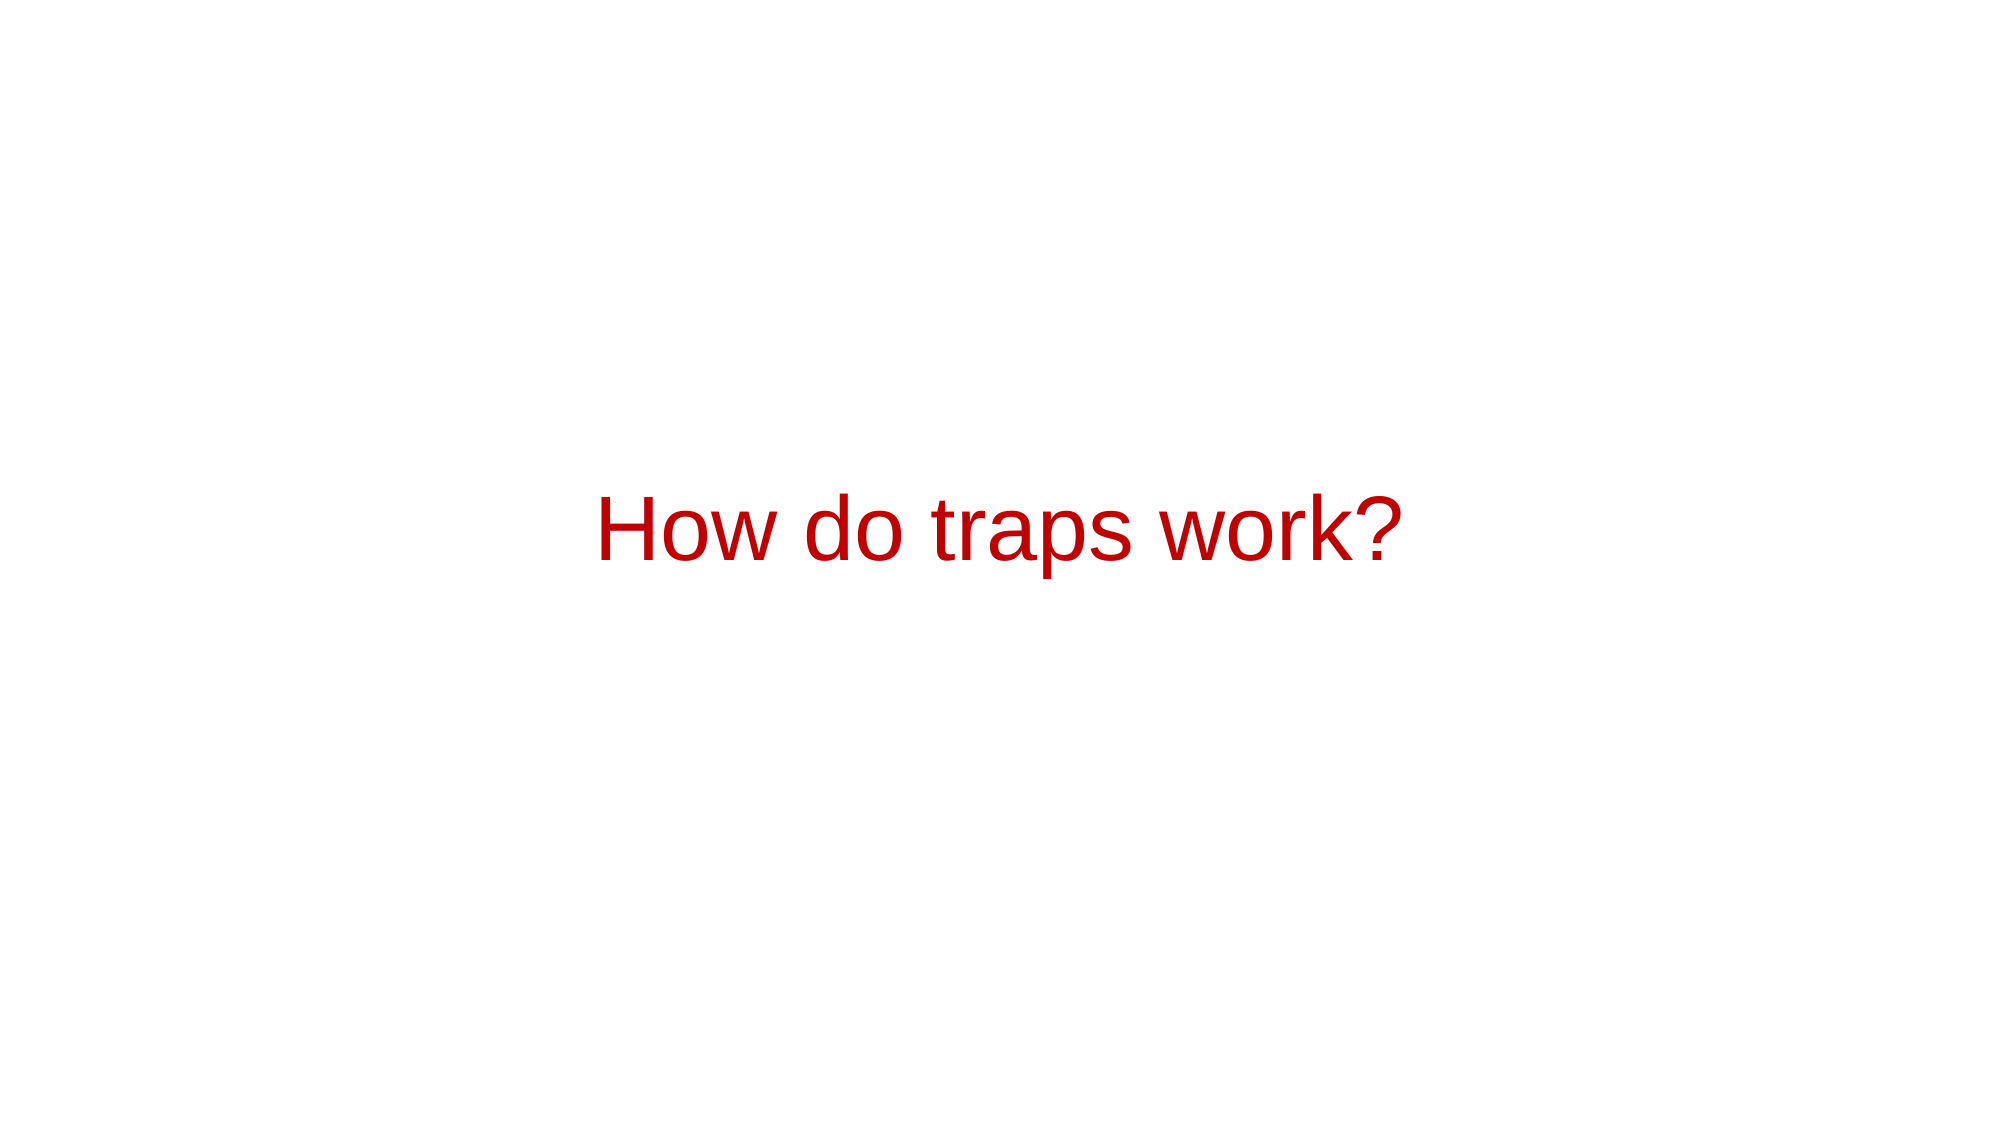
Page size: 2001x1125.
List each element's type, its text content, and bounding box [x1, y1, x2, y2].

title How do traps work? [137, 421, 1863, 640]
